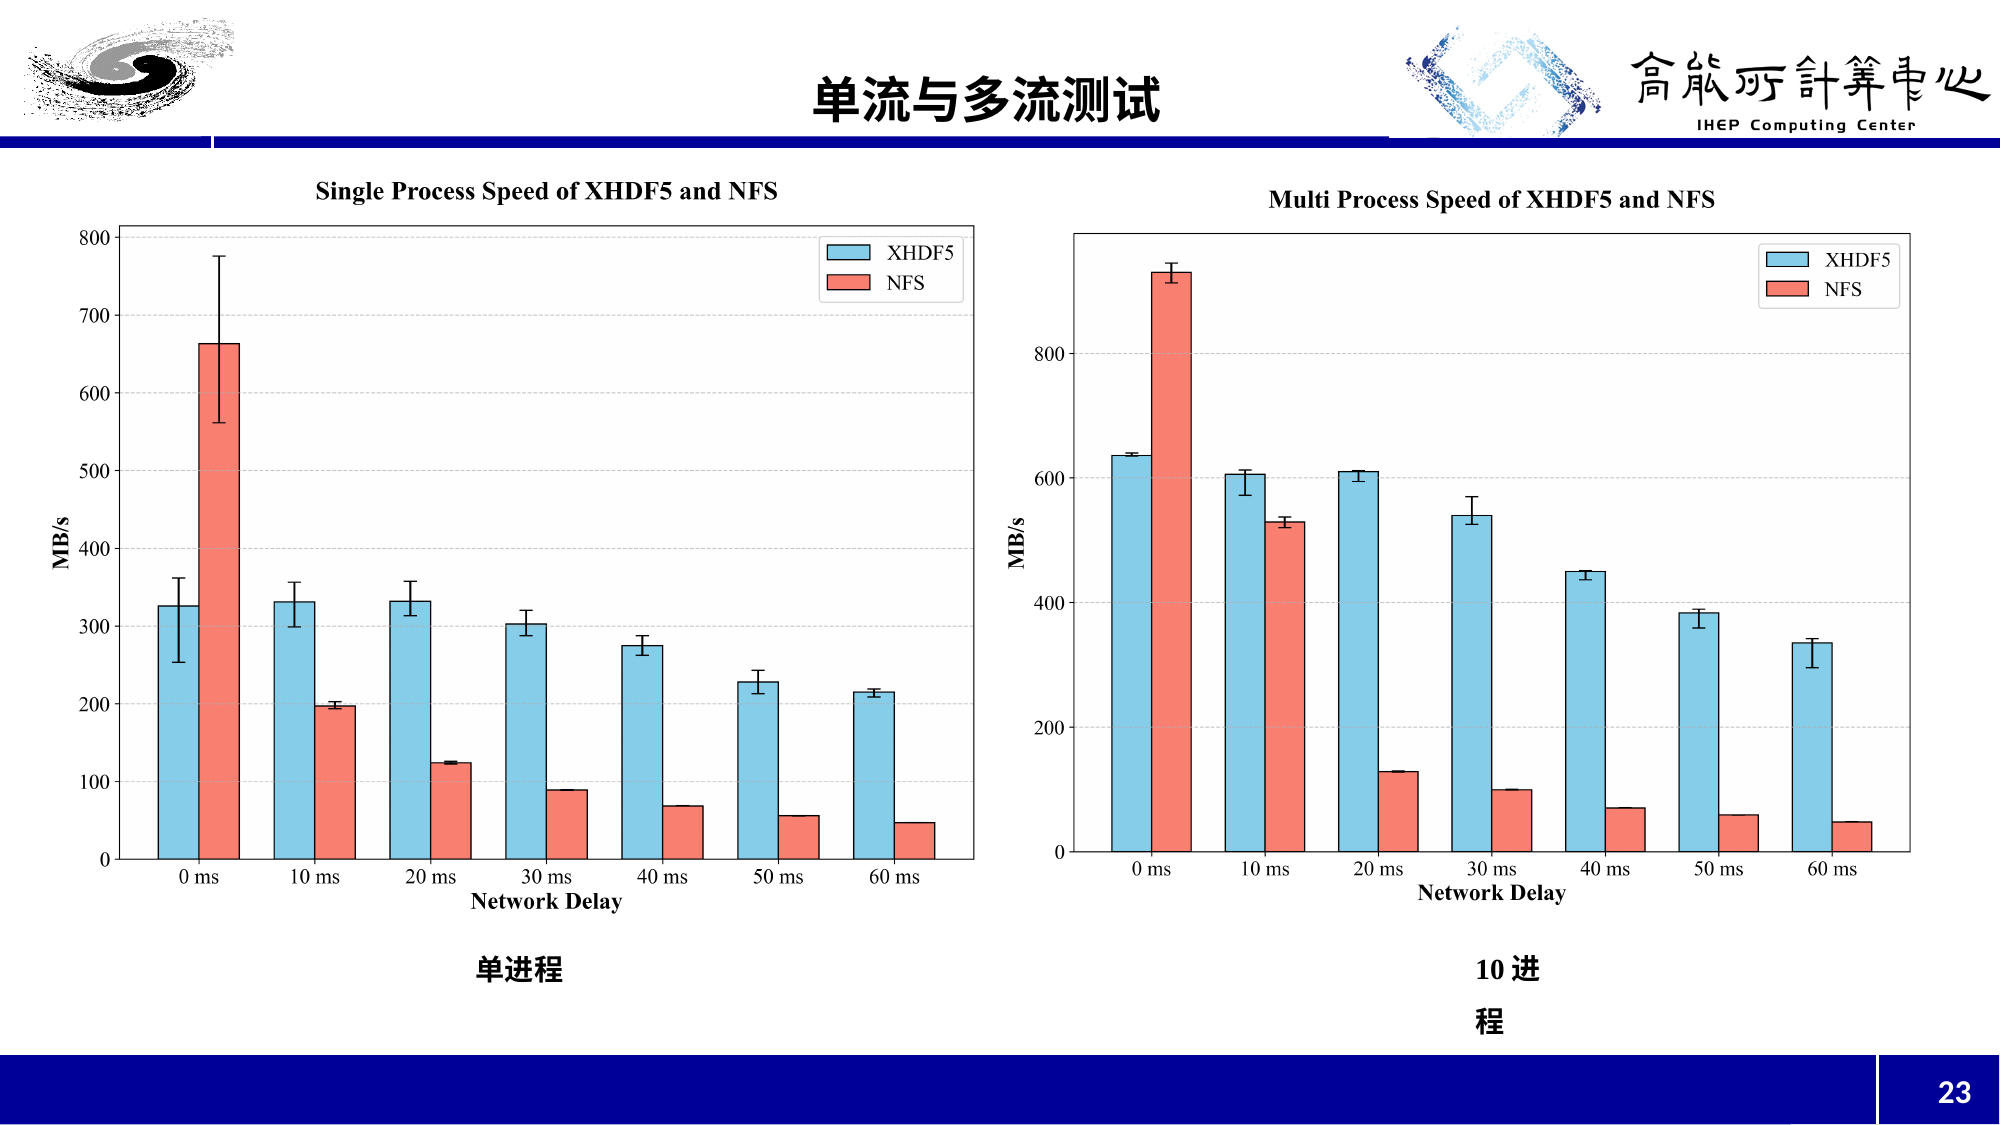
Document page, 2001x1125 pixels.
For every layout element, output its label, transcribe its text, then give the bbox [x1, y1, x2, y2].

picture [999, 180, 1919, 915]
text_box 10进程 [1460, 925, 1579, 1046]
picture [24, 17, 234, 122]
picture [1389, 0, 2000, 138]
text_box 单流与多流测试 [796, 30, 1204, 136]
picture [42, 172, 984, 923]
text_box 单进程 [460, 926, 591, 994]
